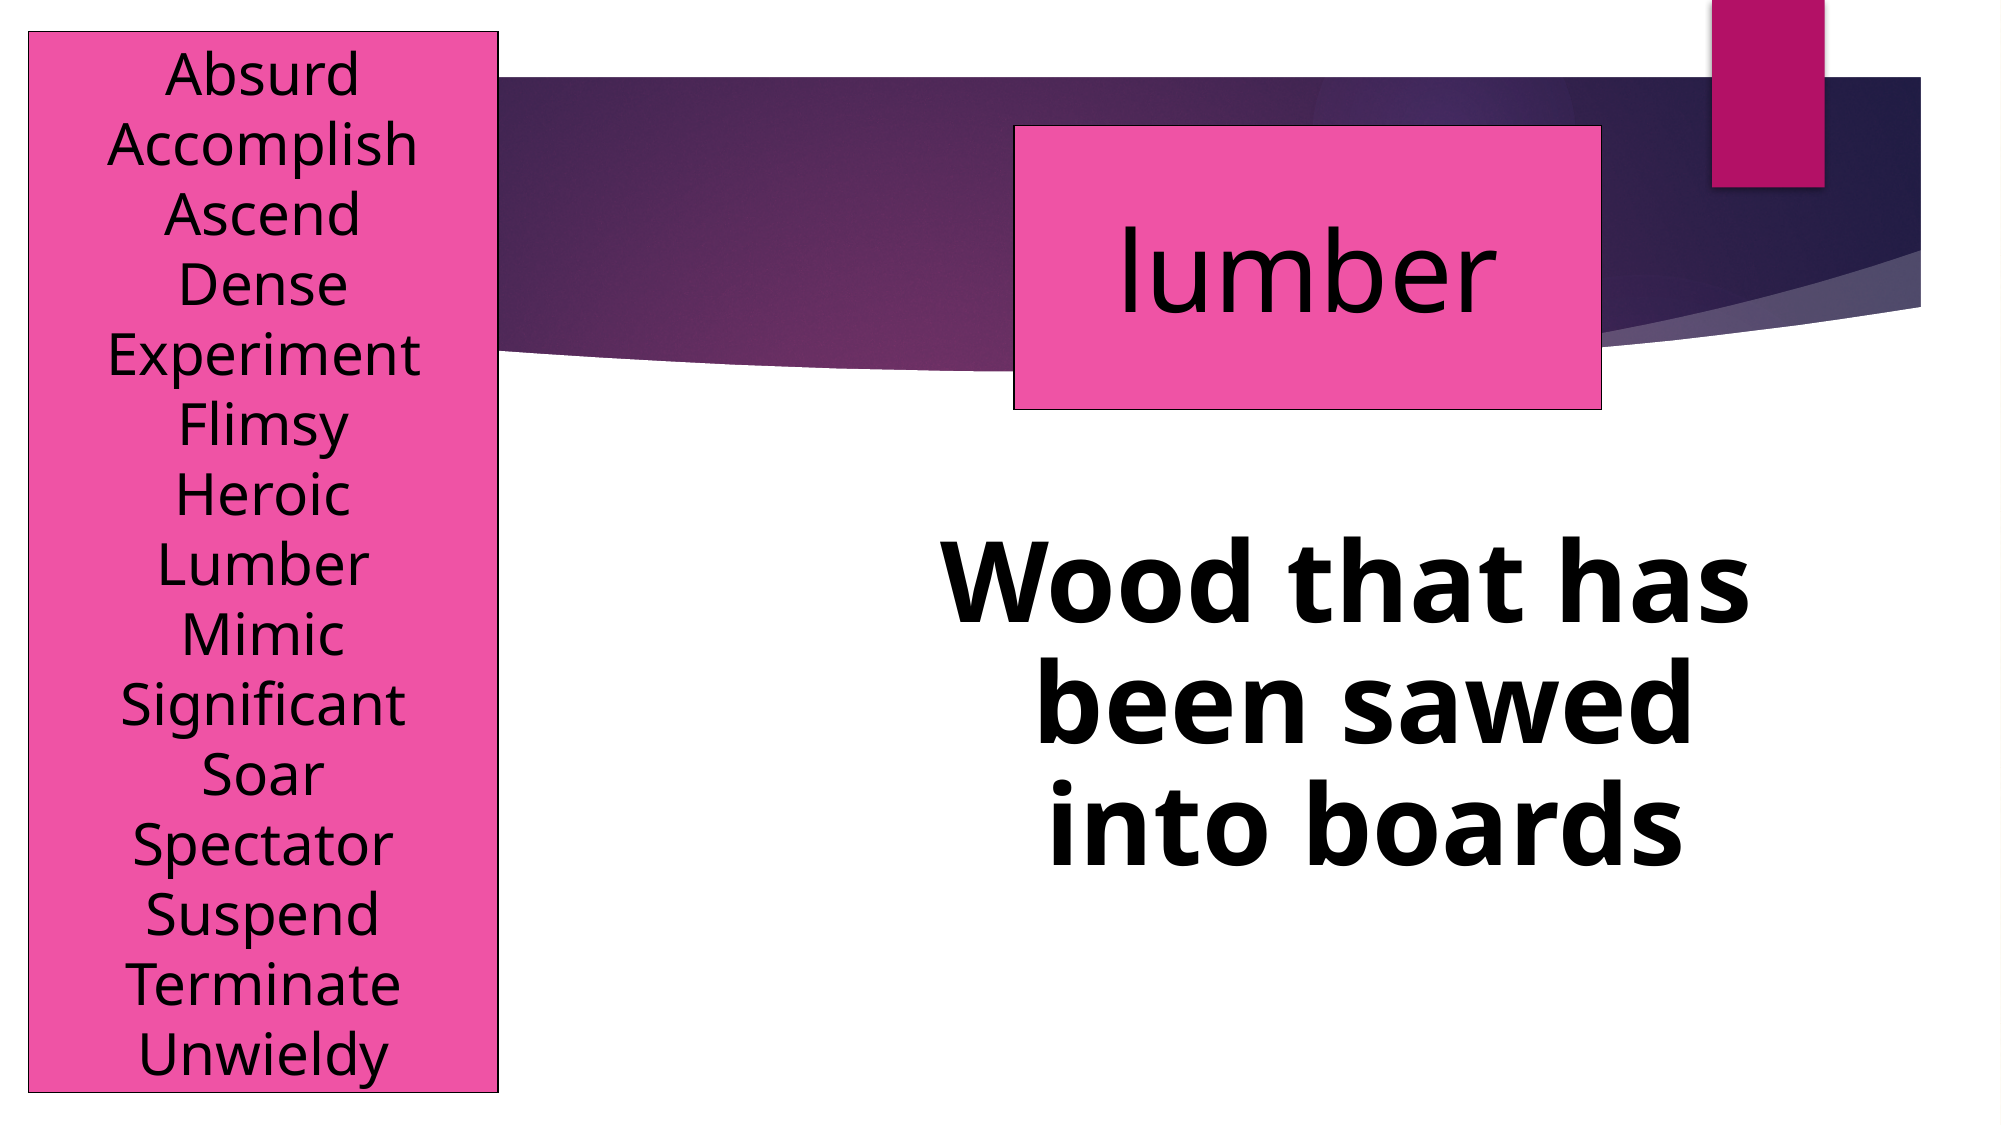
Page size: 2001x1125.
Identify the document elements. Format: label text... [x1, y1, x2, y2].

text_box Wood that has been sawed into boards [882, 517, 1812, 979]
text_box lumber [1013, 125, 1602, 410]
text_box Absurd Accomplish Ascend Dense Experiment Flimsy Heroic Lumber Mimic Significant Soar Spectator Suspend Terminate Unwieldy [28, 31, 499, 1093]
